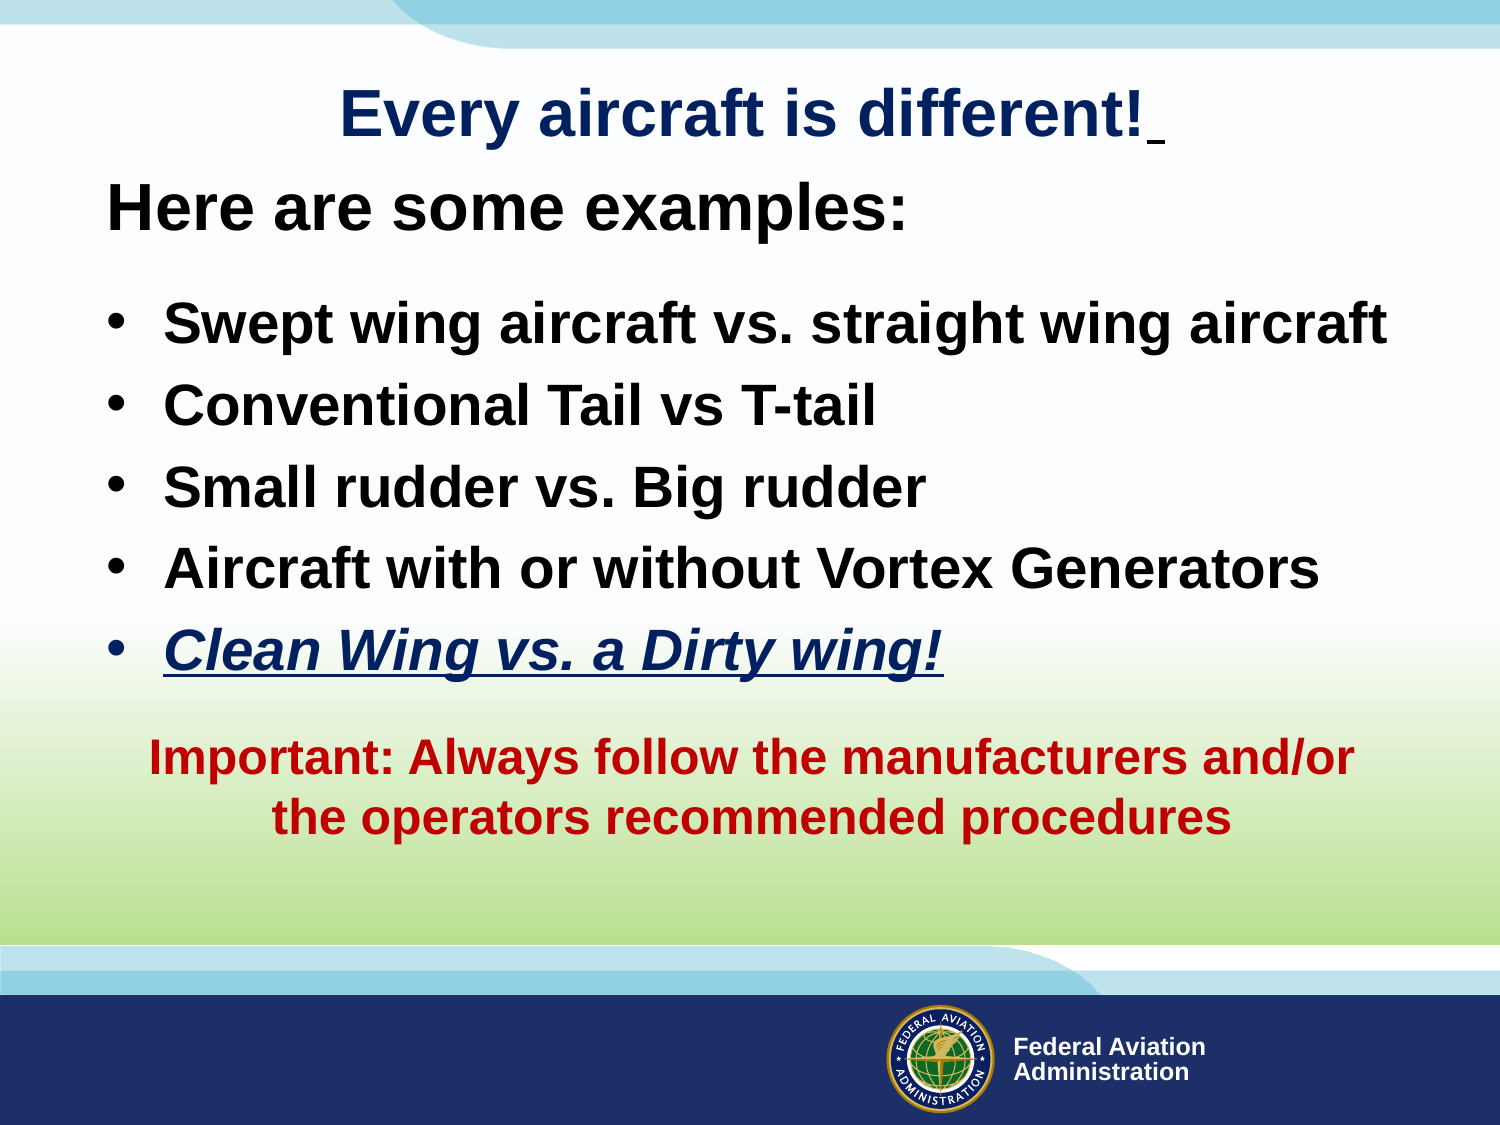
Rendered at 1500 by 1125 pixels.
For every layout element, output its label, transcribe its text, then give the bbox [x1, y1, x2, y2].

picture [0, 0, 1500, 50]
list Every aircraft is different! Here are some examples: Swept wing aircraft vs. straight wing aircraft Conventional Tail vs T-tail Small rudder vs. Big rudder Aircraft with or without Vortex Generators Clean Wing vs. a Dirty wing! Important: Always follow the manufacturers and/or the operators recommended procedures [91, 62, 1413, 783]
picture [0, 945, 1500, 995]
